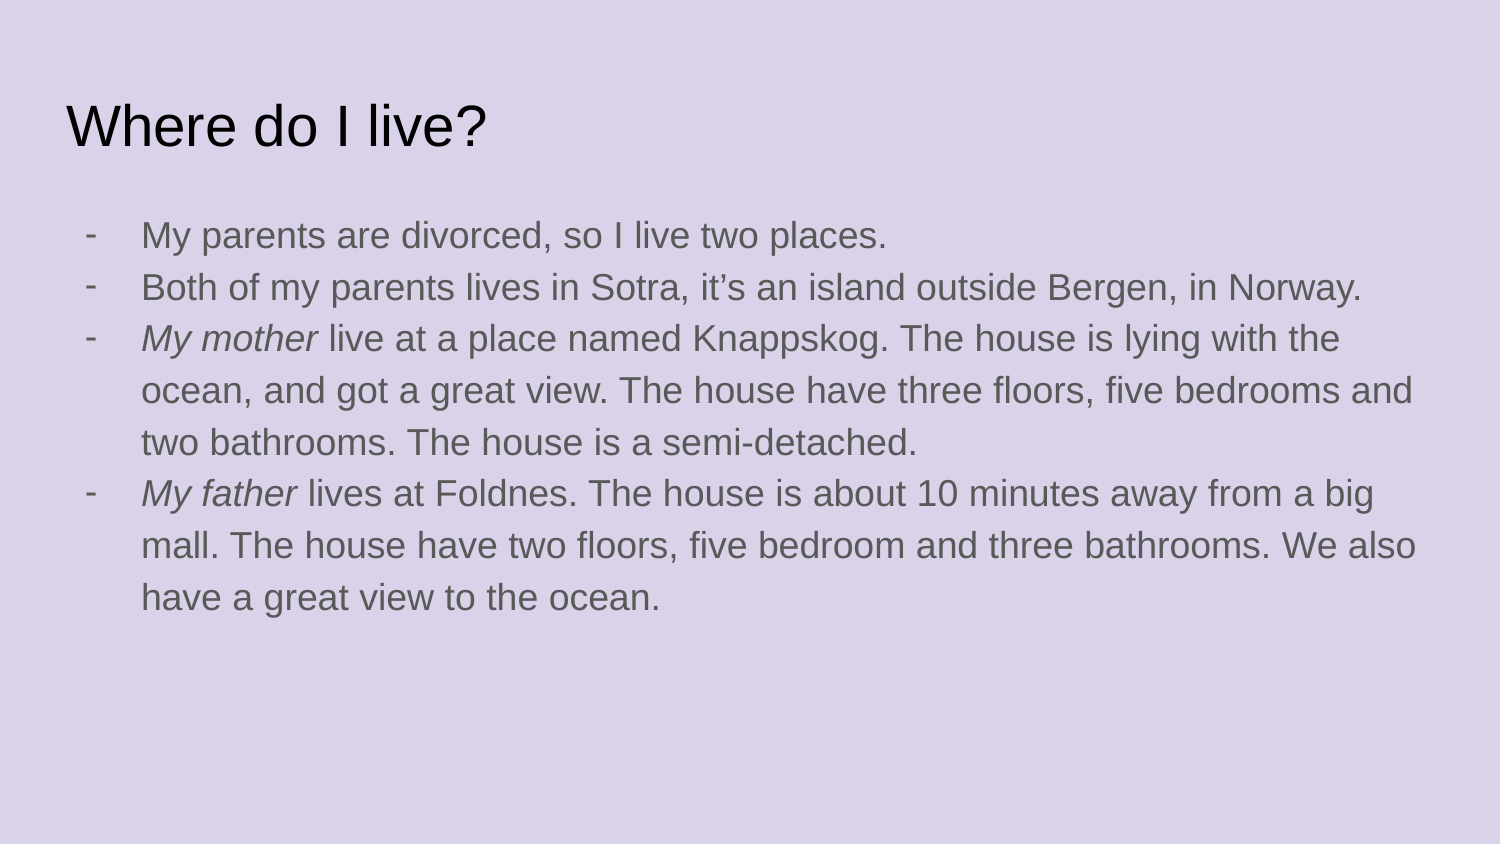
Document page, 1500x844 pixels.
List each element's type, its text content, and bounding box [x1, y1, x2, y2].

list My parents are divorced, so I live two places. Both of my parents lives in Sotra, it’s an island outside Bergen, in Norway. My mother live at a place named Knappskog. The house is lying with the ocean, and got a great view. The house have three floors, five bedrooms and two bathrooms. The house is a semi-detached. My father lives at Foldnes. The house is about 10 minutes away from a big mall. The house have two floors, five bedroom and three bathrooms. We also have a great view to the ocean. [51, 189, 1449, 750]
title Where do I live? [51, 72, 1449, 167]
